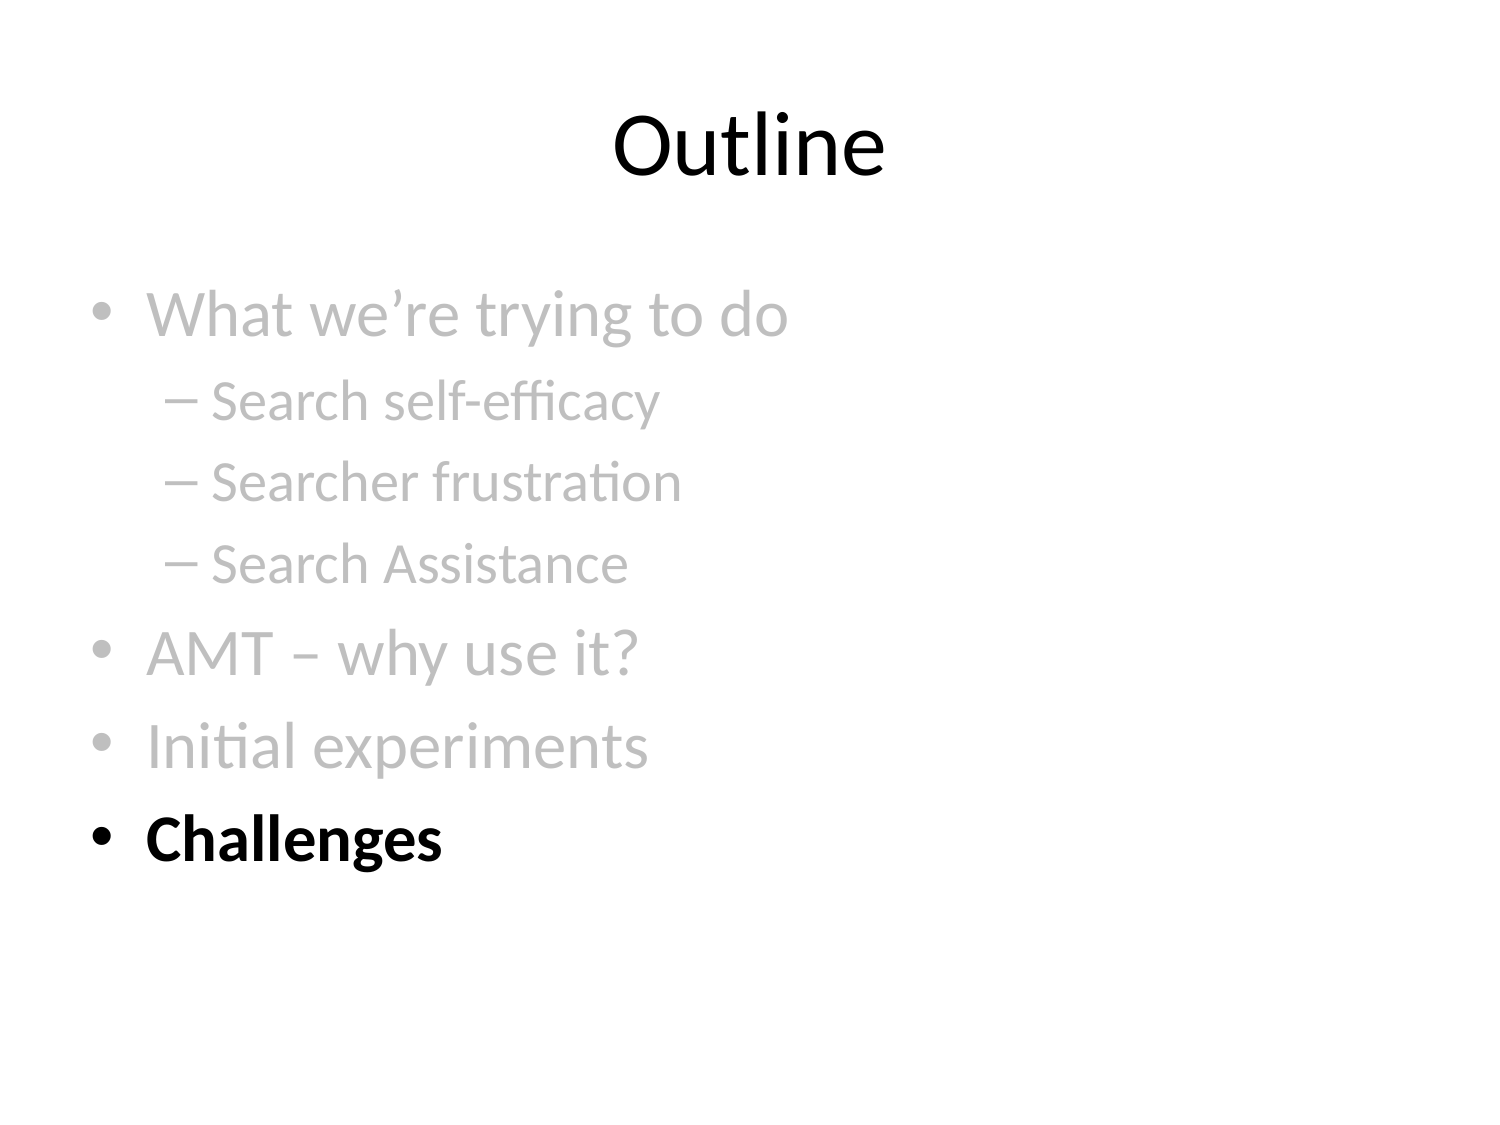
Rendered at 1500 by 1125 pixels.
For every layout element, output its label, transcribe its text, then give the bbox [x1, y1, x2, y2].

title Outline [75, 45, 1425, 233]
list What we’re trying to do Search self-efficacy Searcher frustration Search Assistance AMT – why use it? Initial experiments Challenges [75, 262, 1425, 1005]
